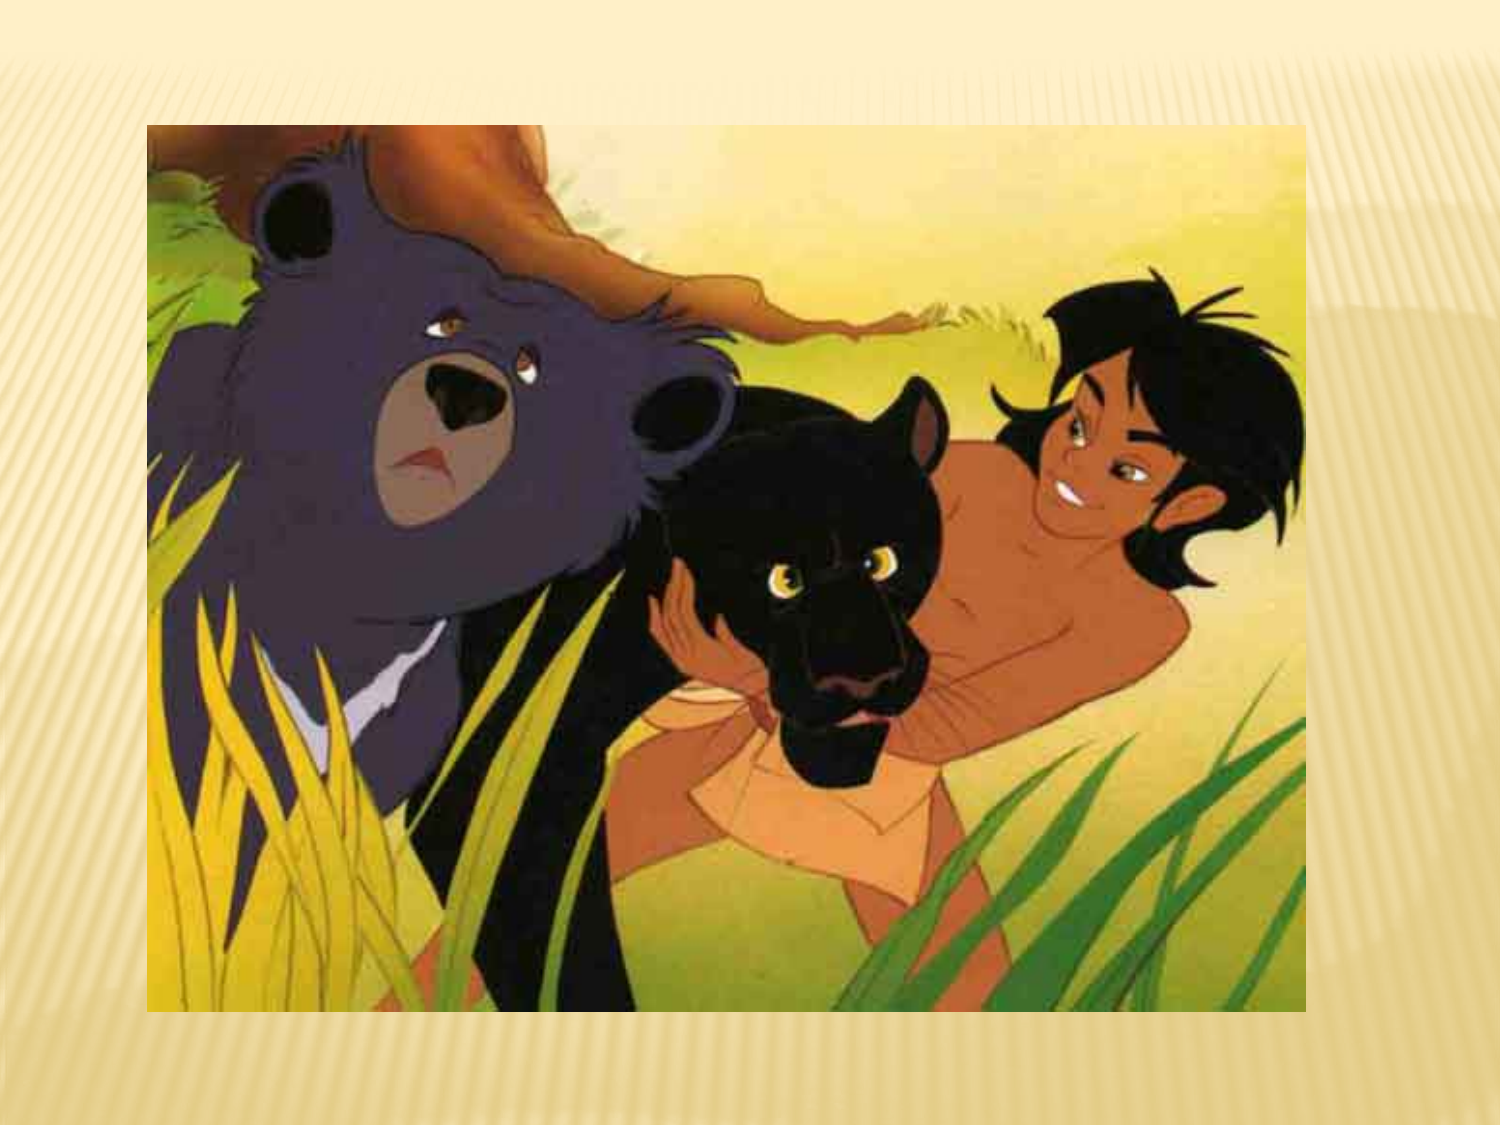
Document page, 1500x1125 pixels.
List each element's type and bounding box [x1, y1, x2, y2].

picture [147, 125, 1306, 1012]
